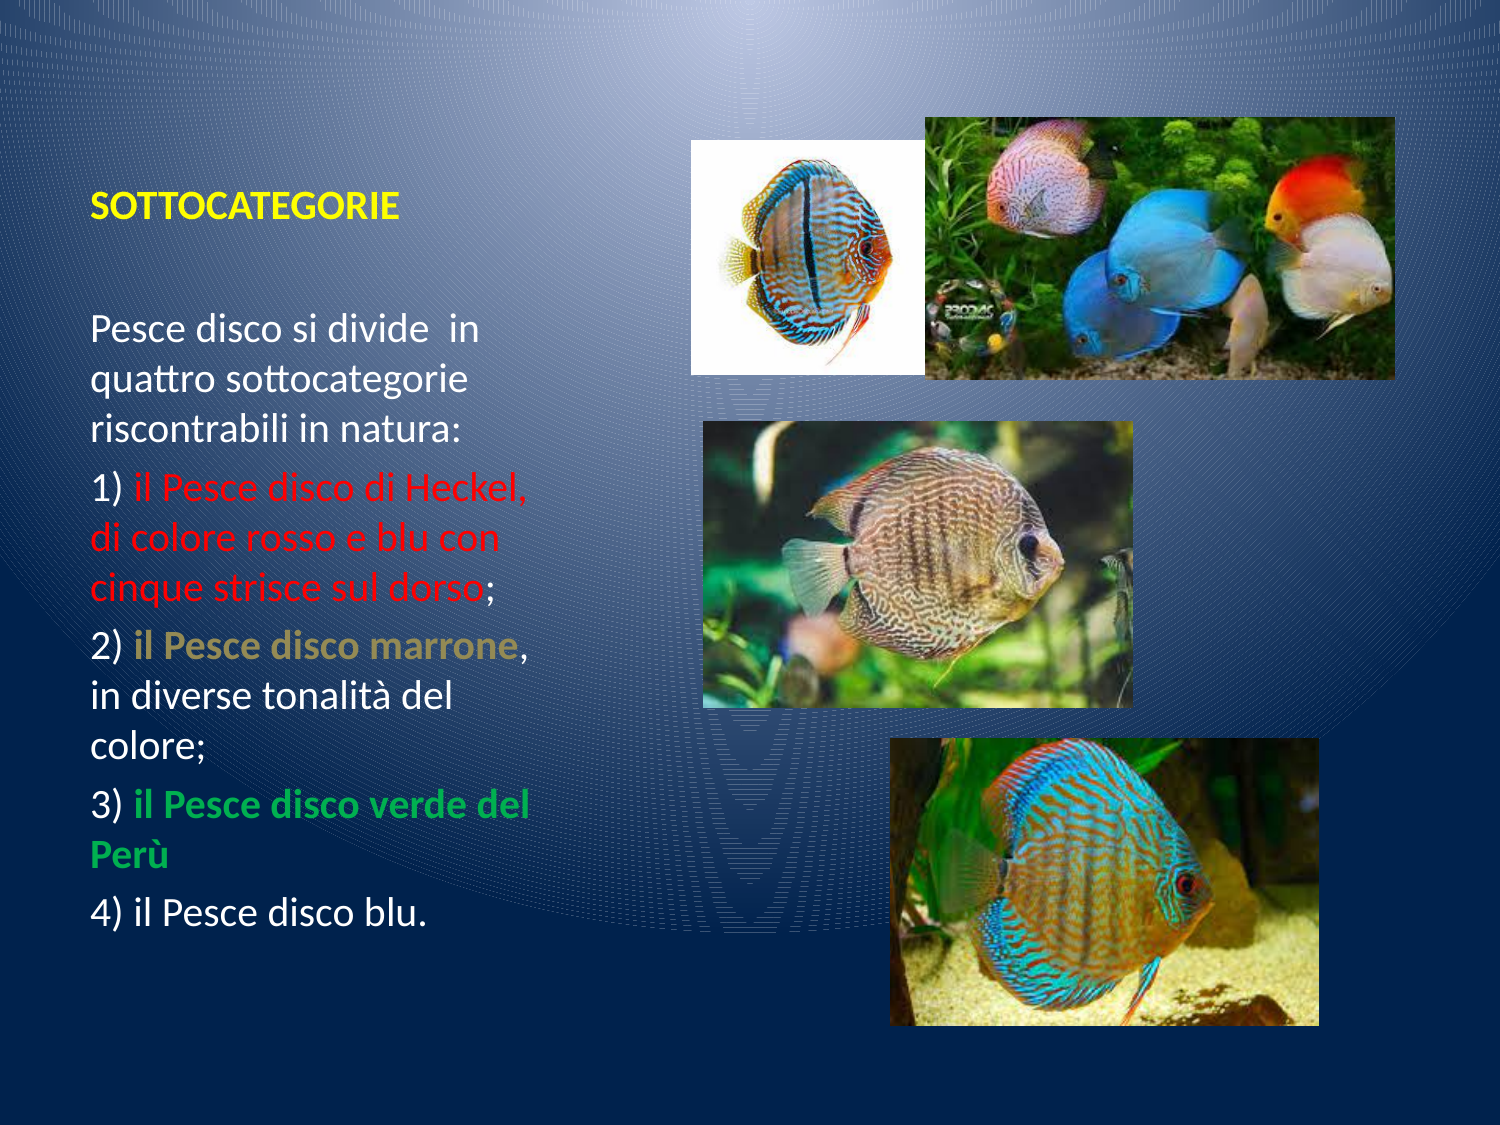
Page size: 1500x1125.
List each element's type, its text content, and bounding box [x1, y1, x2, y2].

list Pesce disco si divide in quattro sottocategorie riscontrabili in natura: 1) il Pesce disco di Heckel, di colore rosso e blu con cinque strisce sul dorso; 2) il Pesce disco marrone, in diverse tonalità del colore; 3) il Pesce disco verde del Perù 4) il Pesce disco blu. [75, 235, 569, 1005]
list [691, 140, 920, 376]
picture [702, 421, 1133, 708]
picture [925, 116, 1395, 380]
picture [890, 737, 1319, 1026]
title SOTTOCATEGORIE [75, 44, 569, 235]
